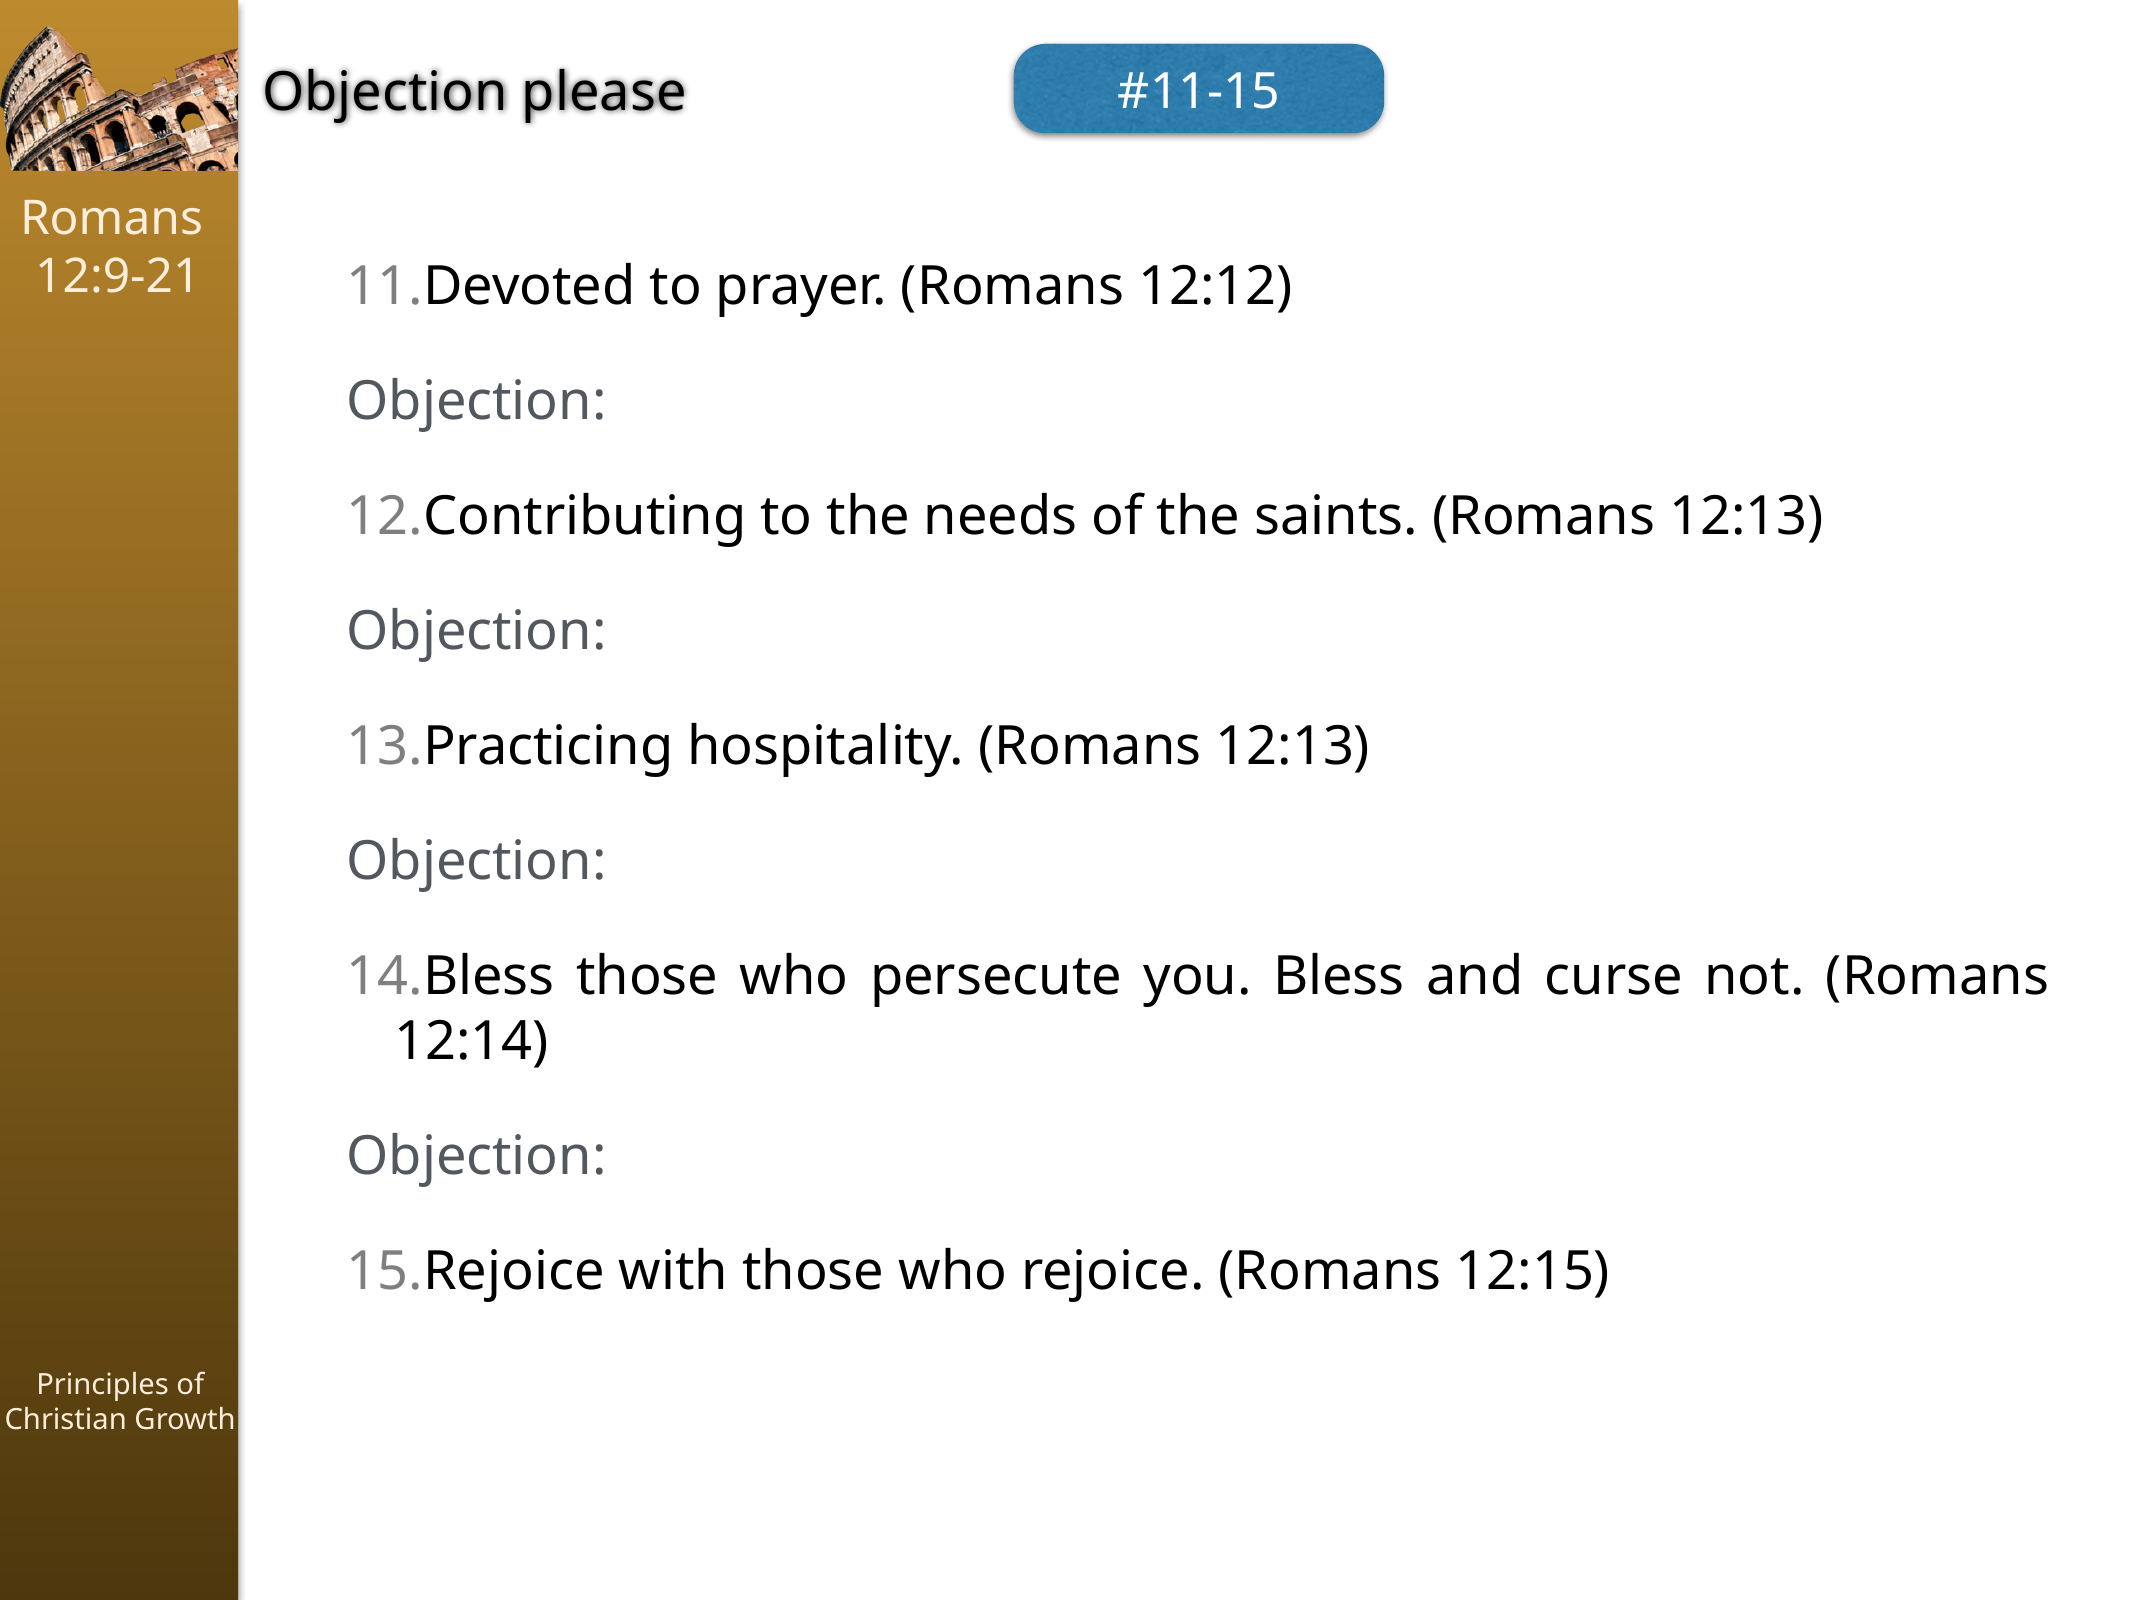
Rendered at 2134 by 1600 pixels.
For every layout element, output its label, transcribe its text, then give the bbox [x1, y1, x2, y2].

text_box Objection please [262, 56, 687, 122]
picture [0, 26, 238, 171]
text_box Devoted to prayer. (Romans 12:12) Objection: Contributing to the needs of the saints. (Romans 12:13) Objection: Practicing hospitality. (Romans 12:13) Objection: Bless those who persecute you. Bless and curse not. (Romans 12:14) Objection: Rejoice with those who rejoice. (Romans 12:15) [338, 242, 2060, 1309]
text_box #11-15 [1013, 43, 1385, 134]
